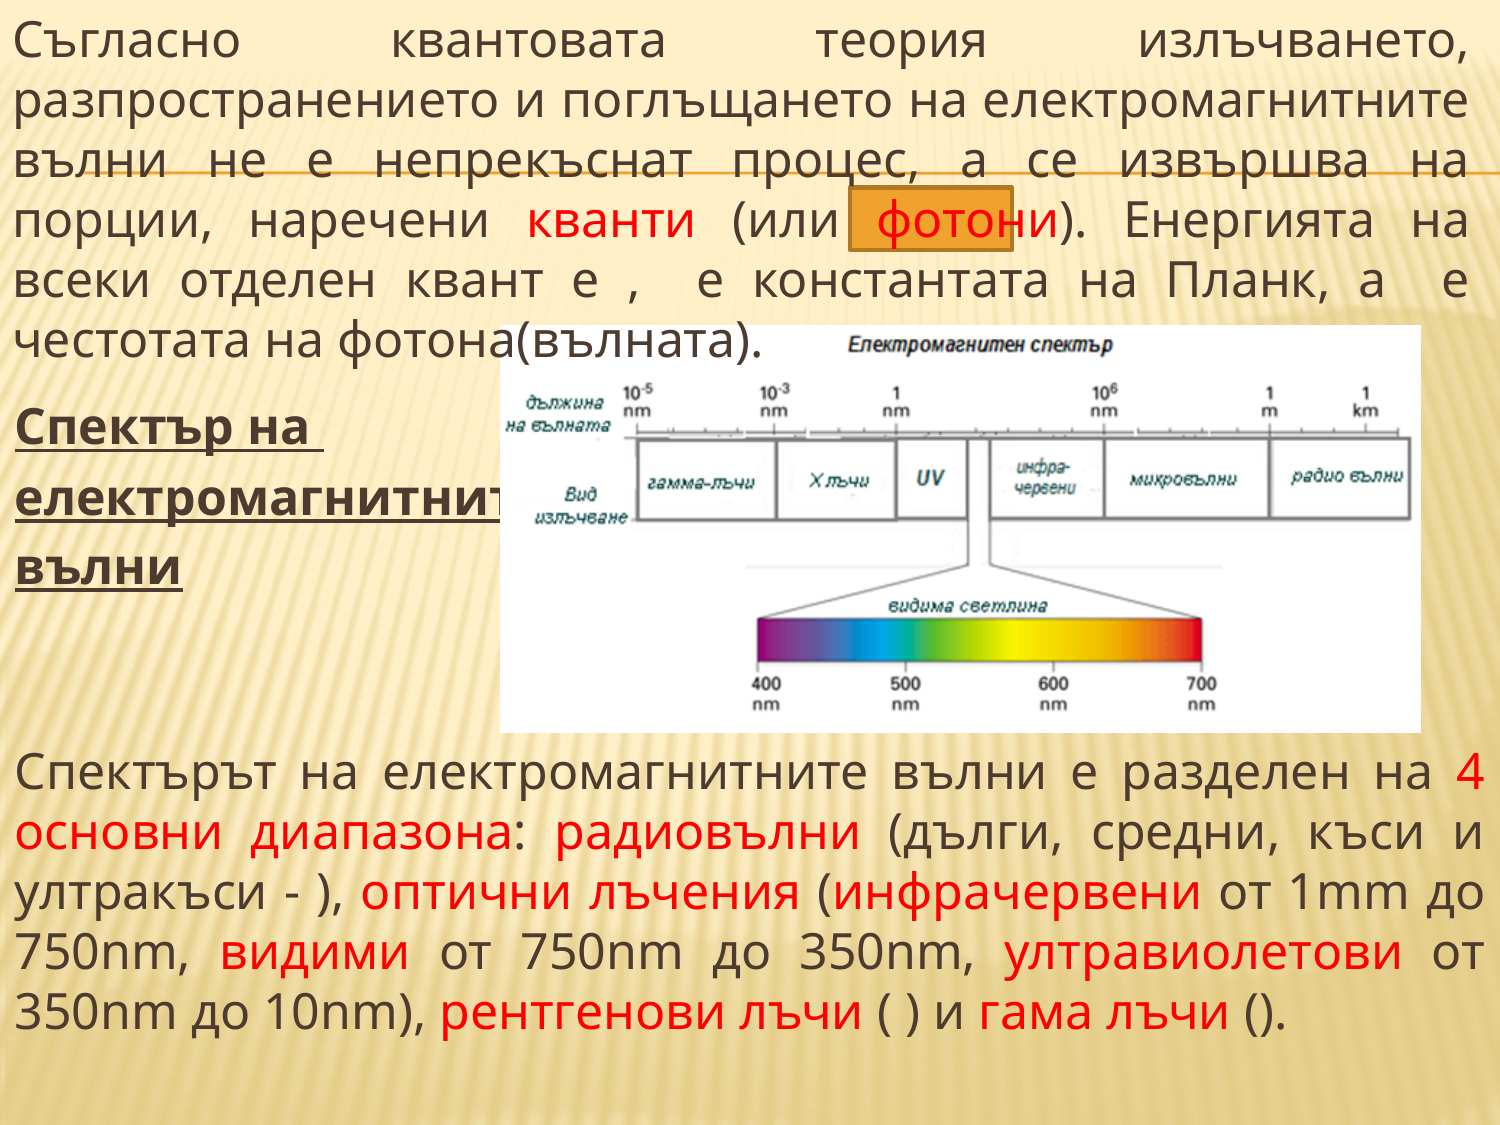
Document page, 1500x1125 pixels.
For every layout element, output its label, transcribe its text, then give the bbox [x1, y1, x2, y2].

text_box [848, 185, 1014, 252]
list Спектър на електромагнитните вълни [0, 387, 1500, 1125]
picture [499, 324, 1421, 733]
